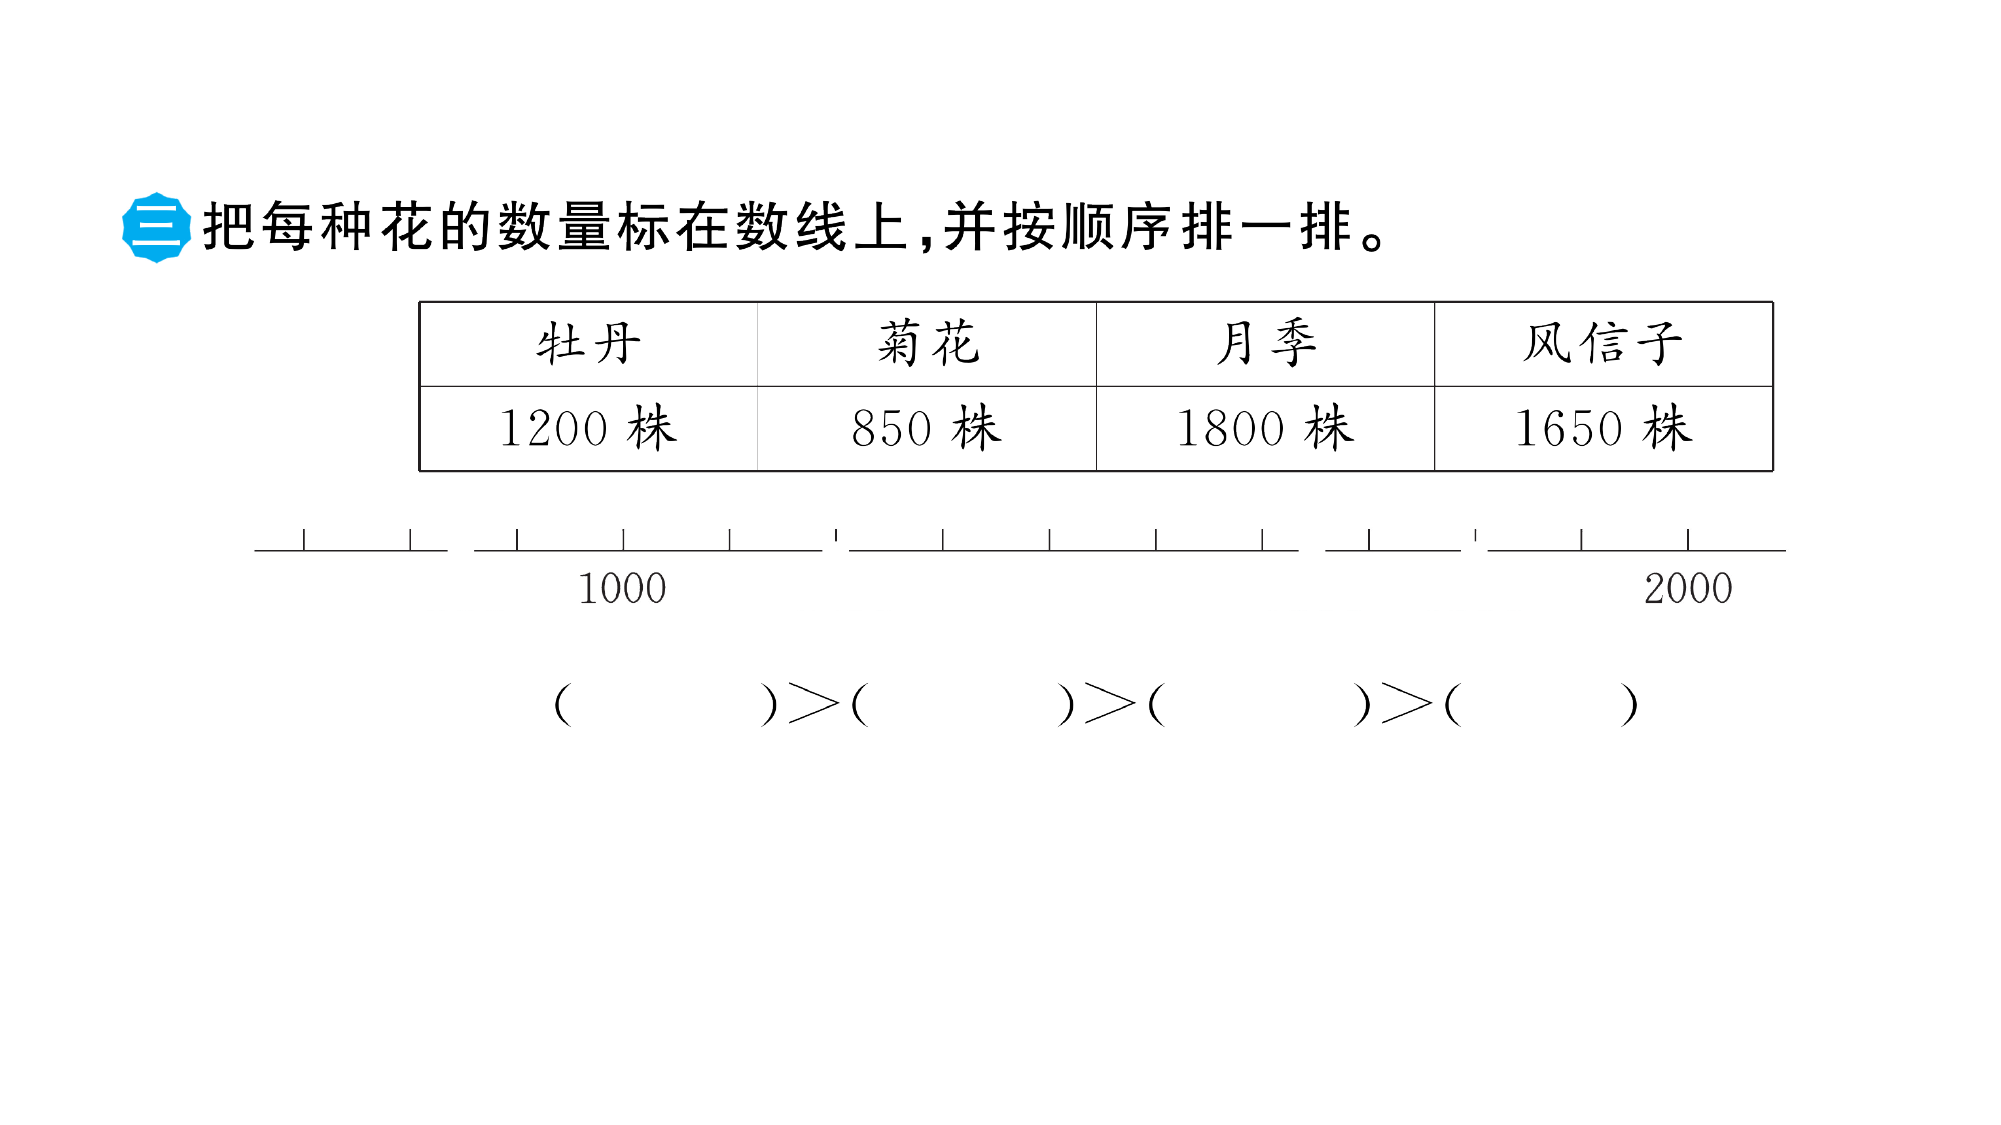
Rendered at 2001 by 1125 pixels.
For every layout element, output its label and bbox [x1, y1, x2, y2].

picture [118, 177, 2000, 759]
